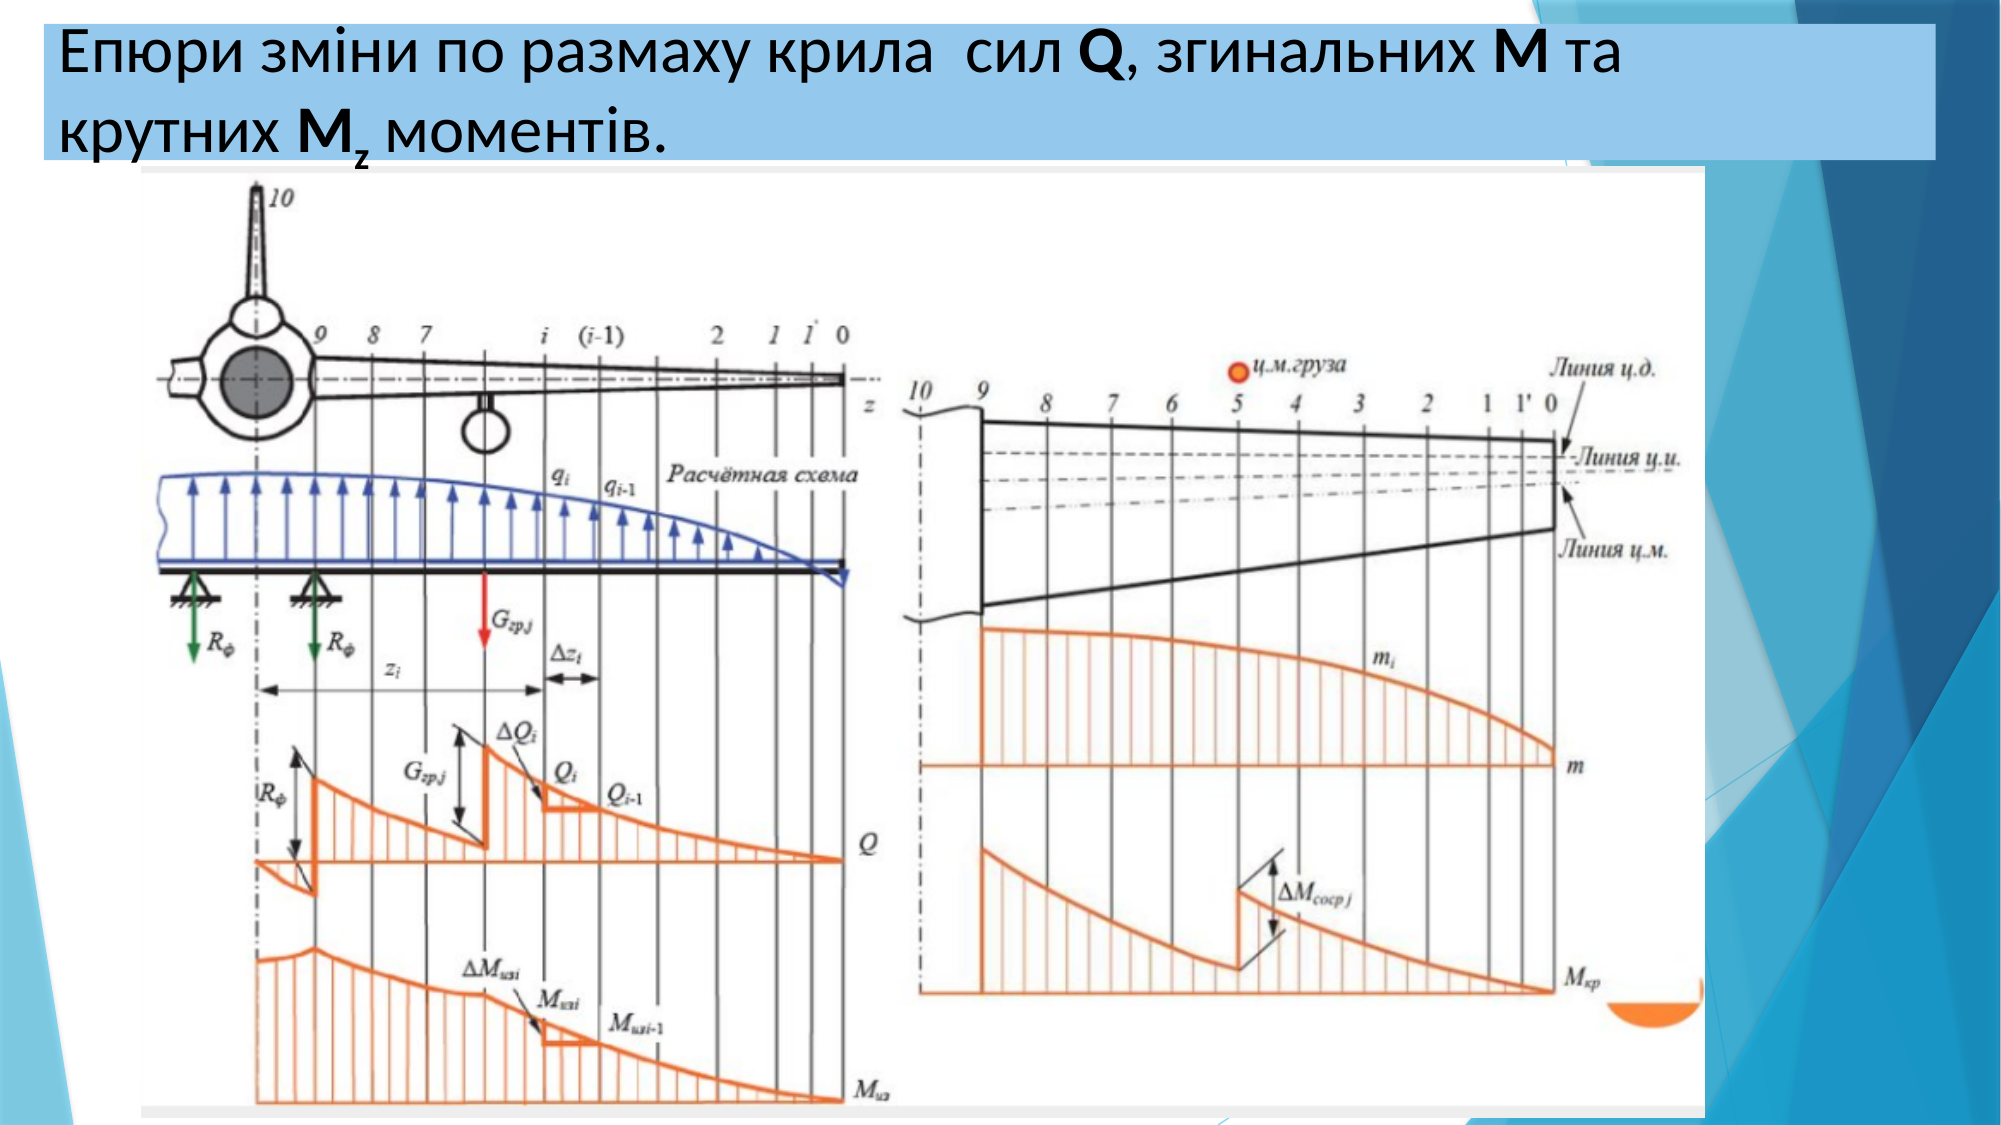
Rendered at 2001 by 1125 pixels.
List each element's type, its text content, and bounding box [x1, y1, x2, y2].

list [140, 165, 1706, 1118]
title Епюри зміни по размаху крила сил Q, згинальних M та крутних Mz моментів. [43, 23, 1936, 161]
